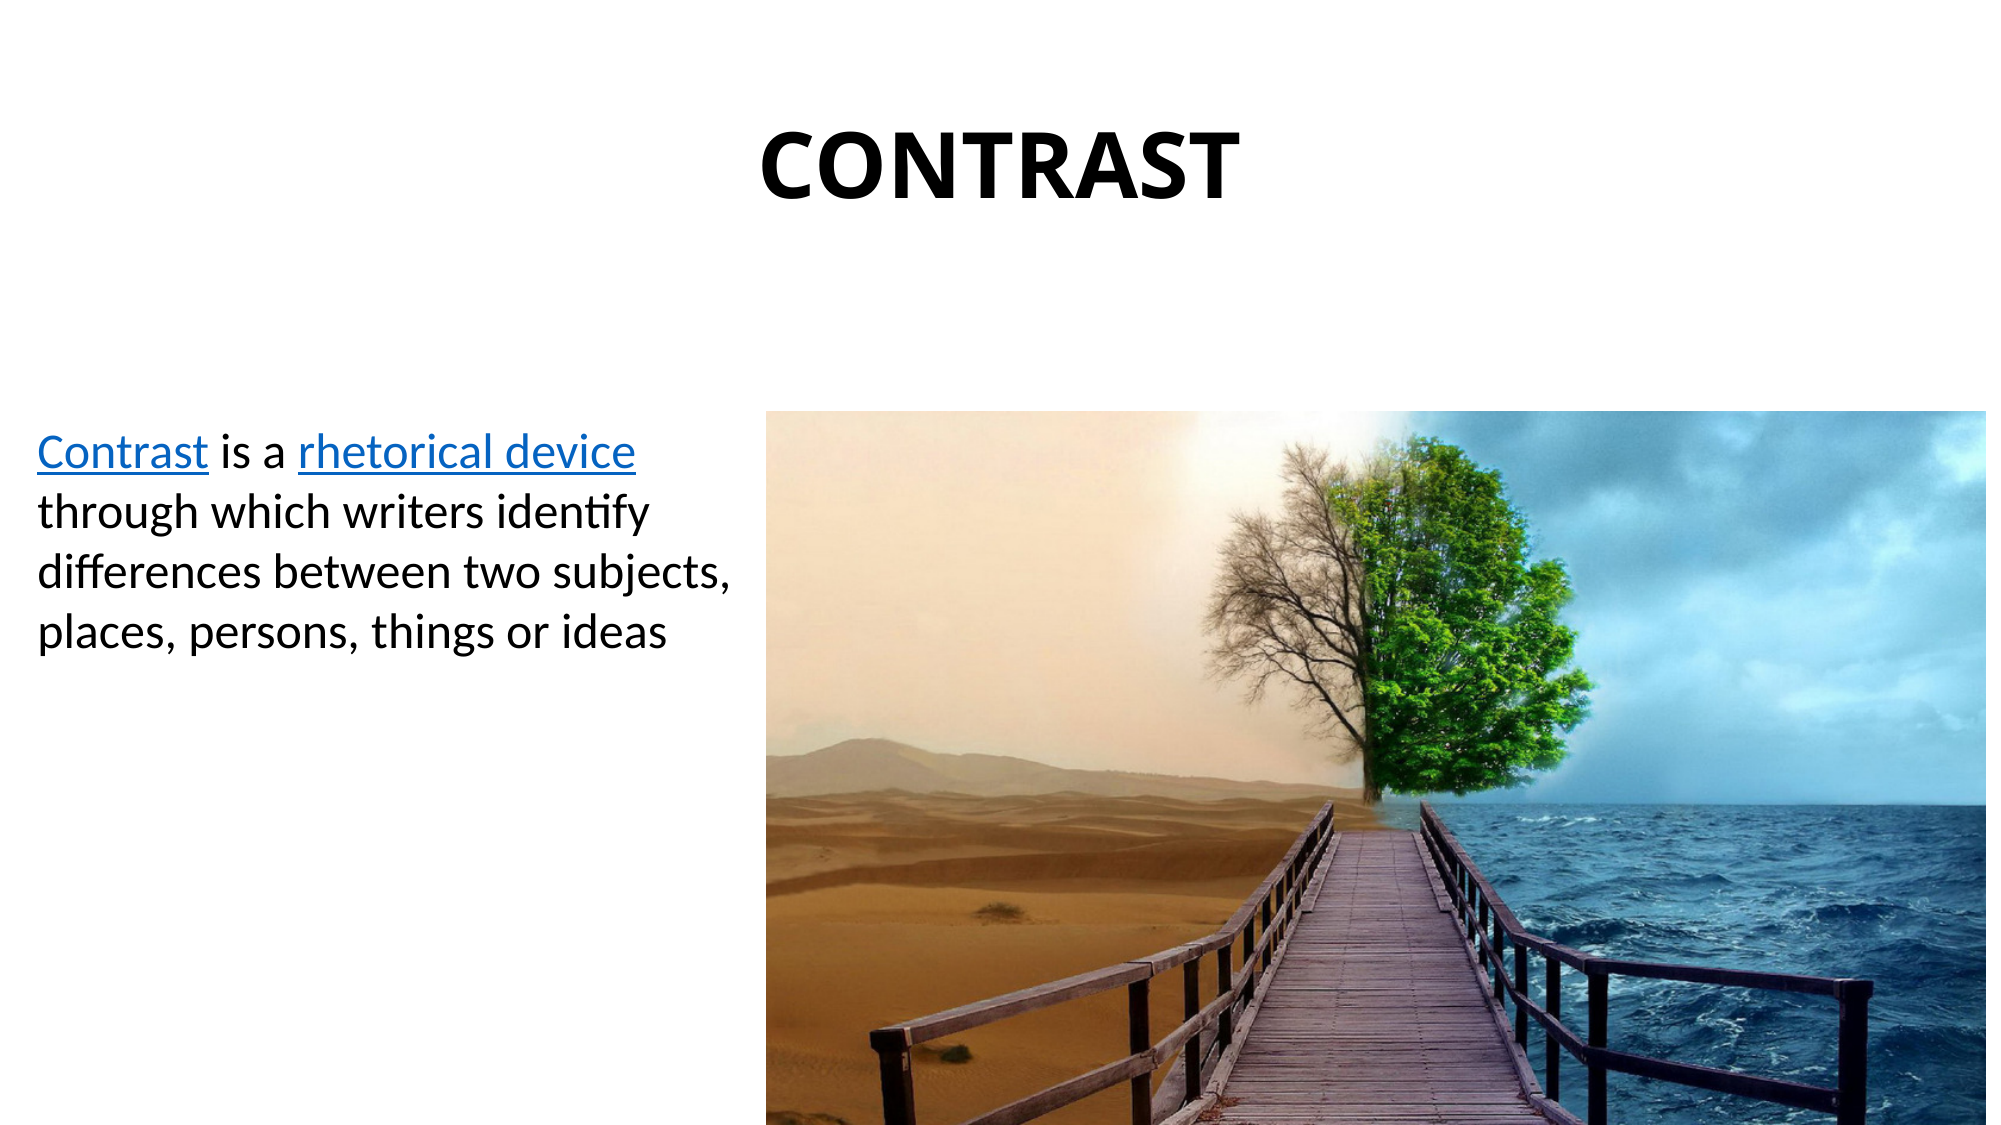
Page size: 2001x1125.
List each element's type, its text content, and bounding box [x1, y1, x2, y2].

text_box Contrast is a rhetorical device through which writers identify differences between two subjects, places, persons, things or ideas [22, 411, 766, 666]
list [766, 411, 1986, 1125]
title CONTRAST [137, 59, 1863, 278]
